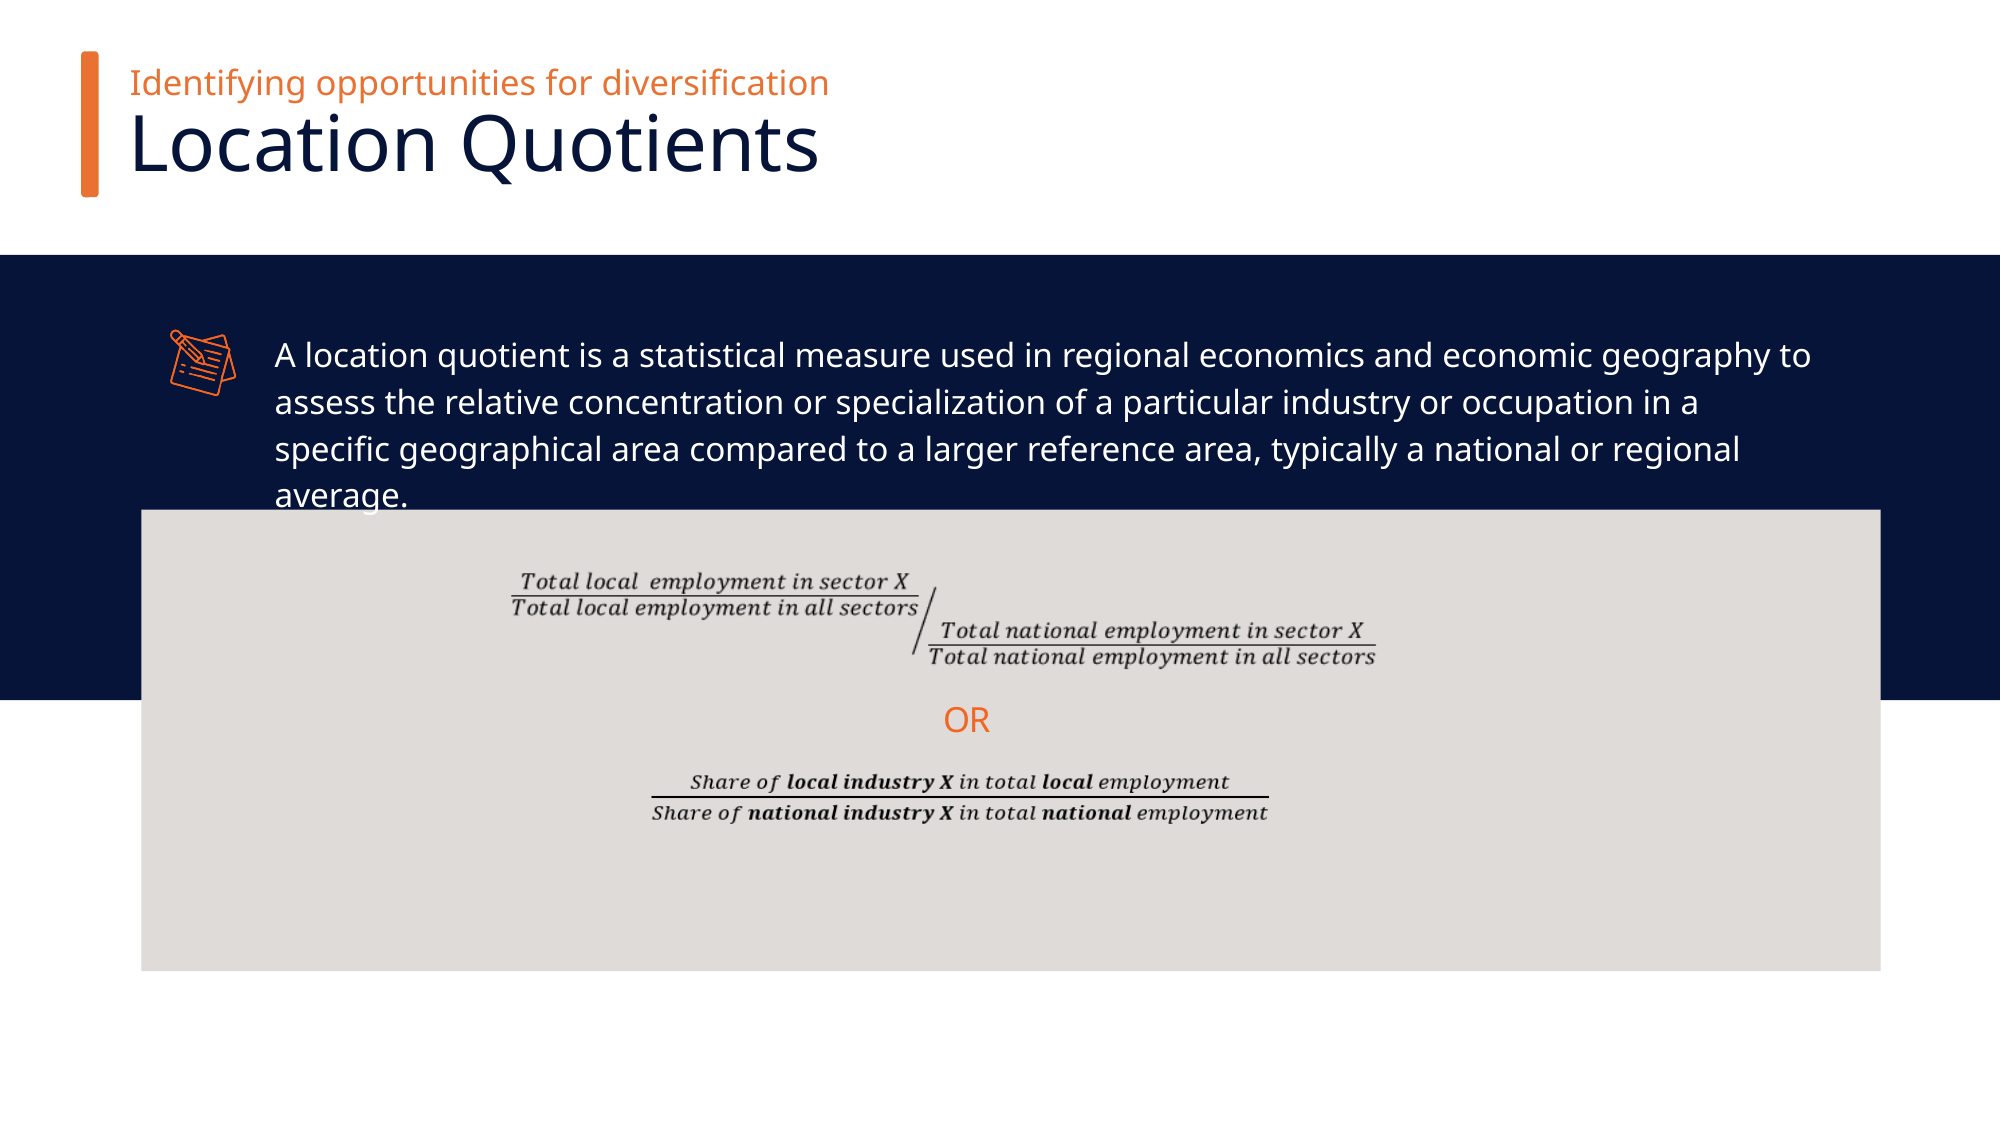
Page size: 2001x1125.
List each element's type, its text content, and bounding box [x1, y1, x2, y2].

text_box [141, 509, 1881, 972]
text_box A location quotient is a statistical measure used in regional economics and economic geography to assess the relative concentration or specialization of a particular industry or occupation in a specific geographical area compared to a larger reference area, typically a national or regional average. [274, 327, 1817, 515]
text_box [81, 51, 99, 198]
text_box OR [714, 690, 1220, 740]
picture [641, 760, 1287, 833]
text_box Identifying opportunities for diversification [129, 53, 847, 151]
text_box [167, 327, 239, 398]
text_box Location Quotients [128, 98, 1670, 254]
picture [498, 549, 1420, 686]
text_box [0, 254, 2000, 701]
